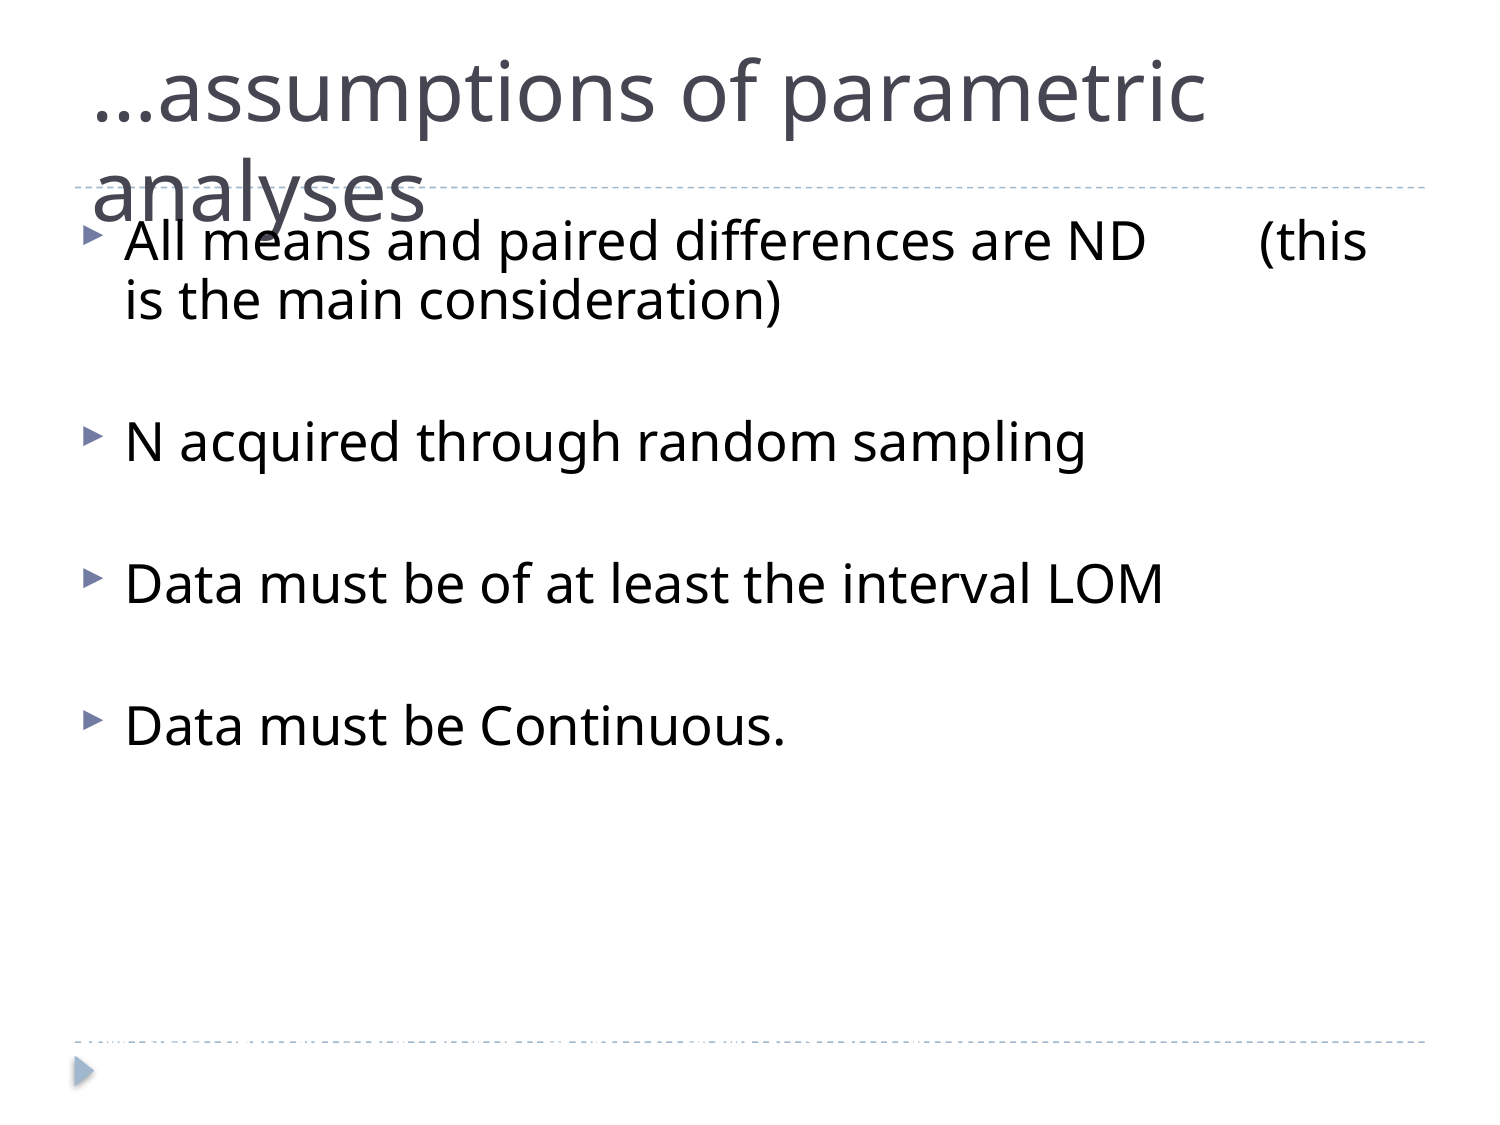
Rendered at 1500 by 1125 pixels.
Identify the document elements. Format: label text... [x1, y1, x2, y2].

title …assumptions of parametric analyses [76, 31, 1427, 219]
text_box …but see Norman (2010) Adv. Health Sci. Educ. [2, 999, 1025, 1075]
list All means and paired differences are ND (this is the main consideration) N acquired through random sampling Data must be of at least the interval LOM Data must be Continuous. [64, 206, 1415, 916]
